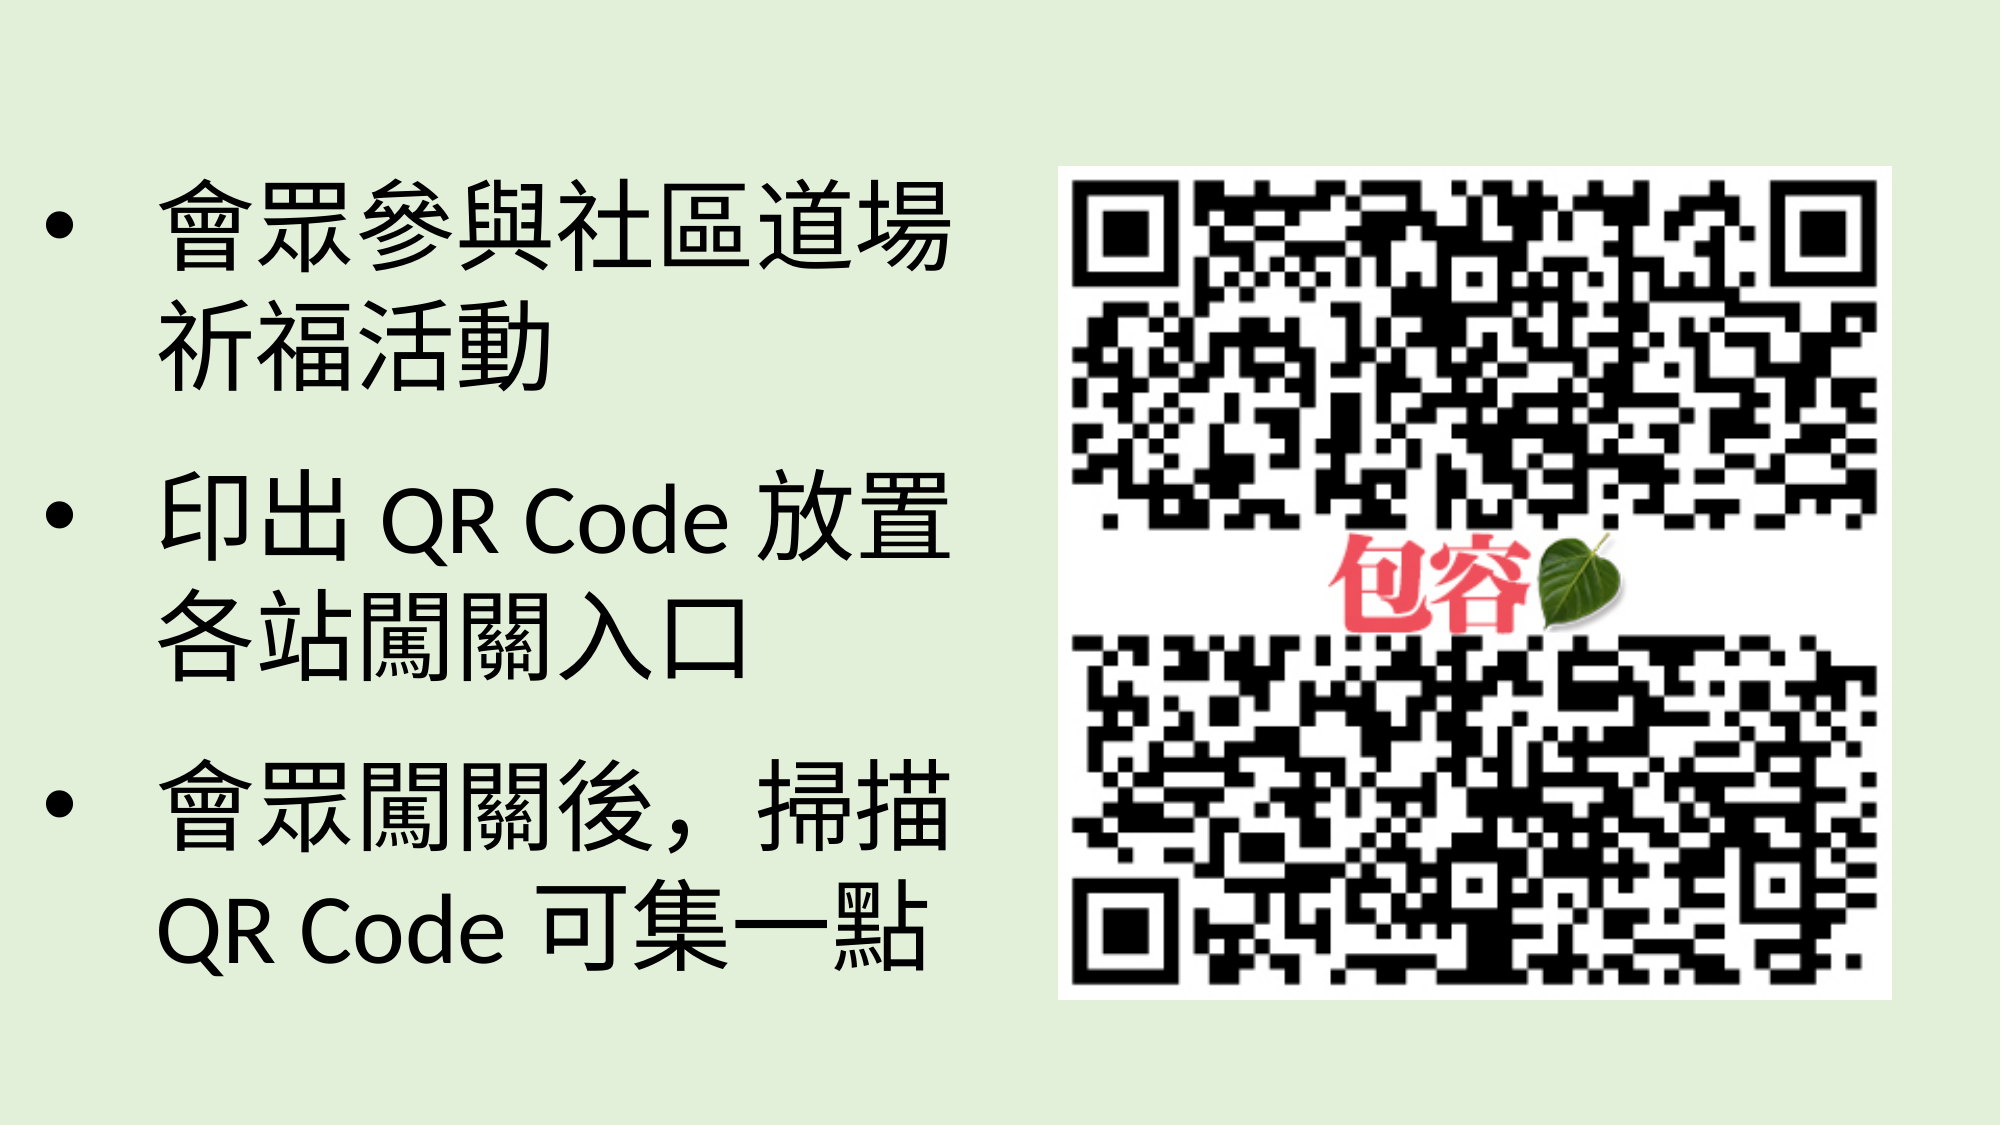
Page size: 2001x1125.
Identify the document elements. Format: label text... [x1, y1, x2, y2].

picture [1058, 166, 1892, 1000]
text_box 會眾參與社區道場祈福活動 印出QR Code放置各站闖關入口 會眾闖關後，掃描QR Code可集一點 [28, 156, 974, 991]
